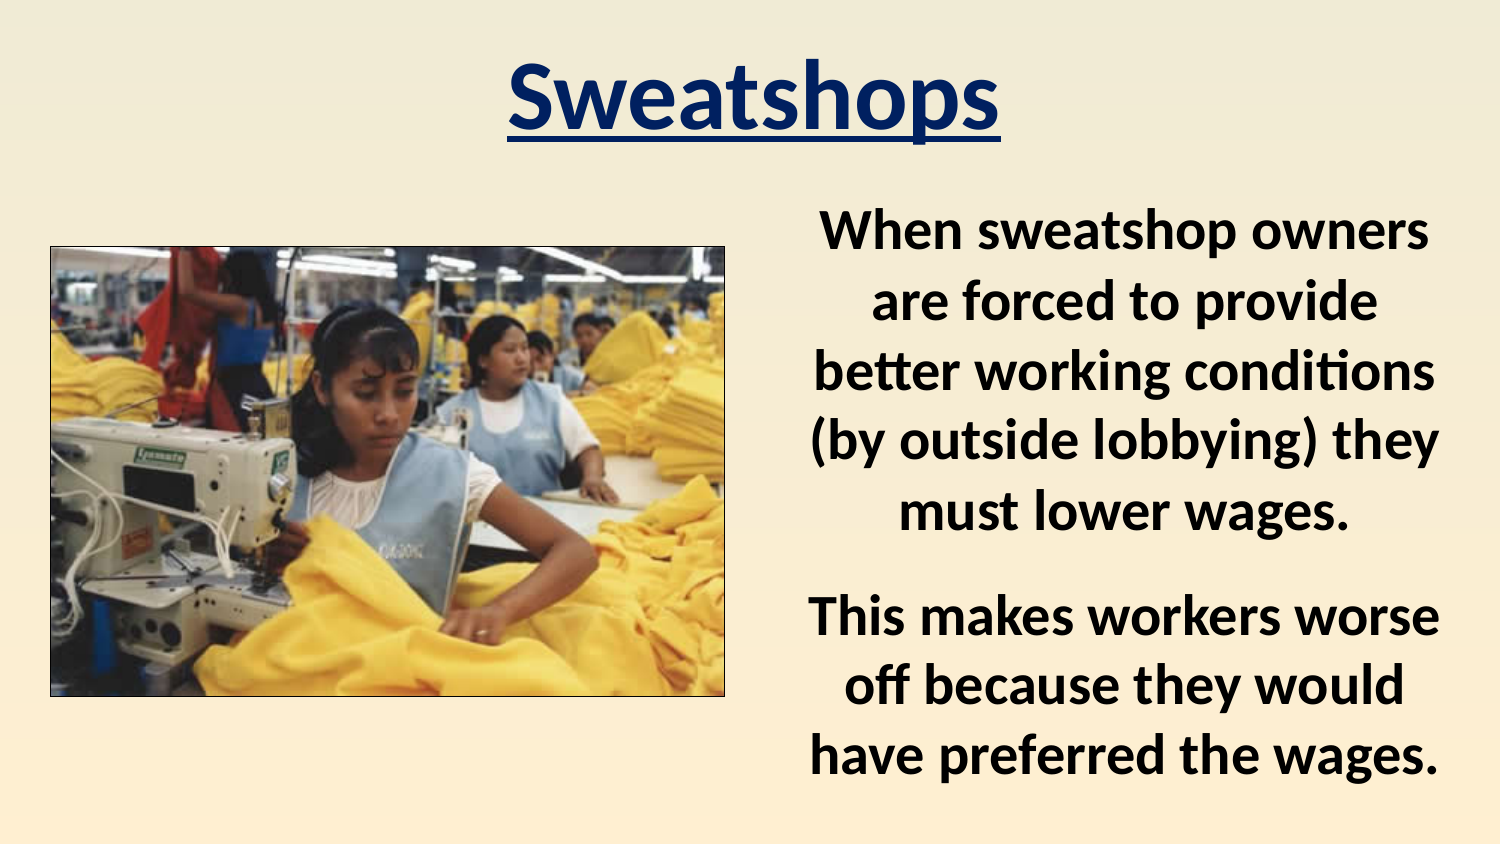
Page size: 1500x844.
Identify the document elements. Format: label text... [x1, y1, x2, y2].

picture [49, 246, 726, 697]
text_box Sweatshops [492, 21, 1017, 157]
text_box When sweatshop owners are forced to provide better working conditions (by outside lobbying) they must lower wages. This makes workers worse off because they would have preferred the wages. [787, 184, 1463, 794]
